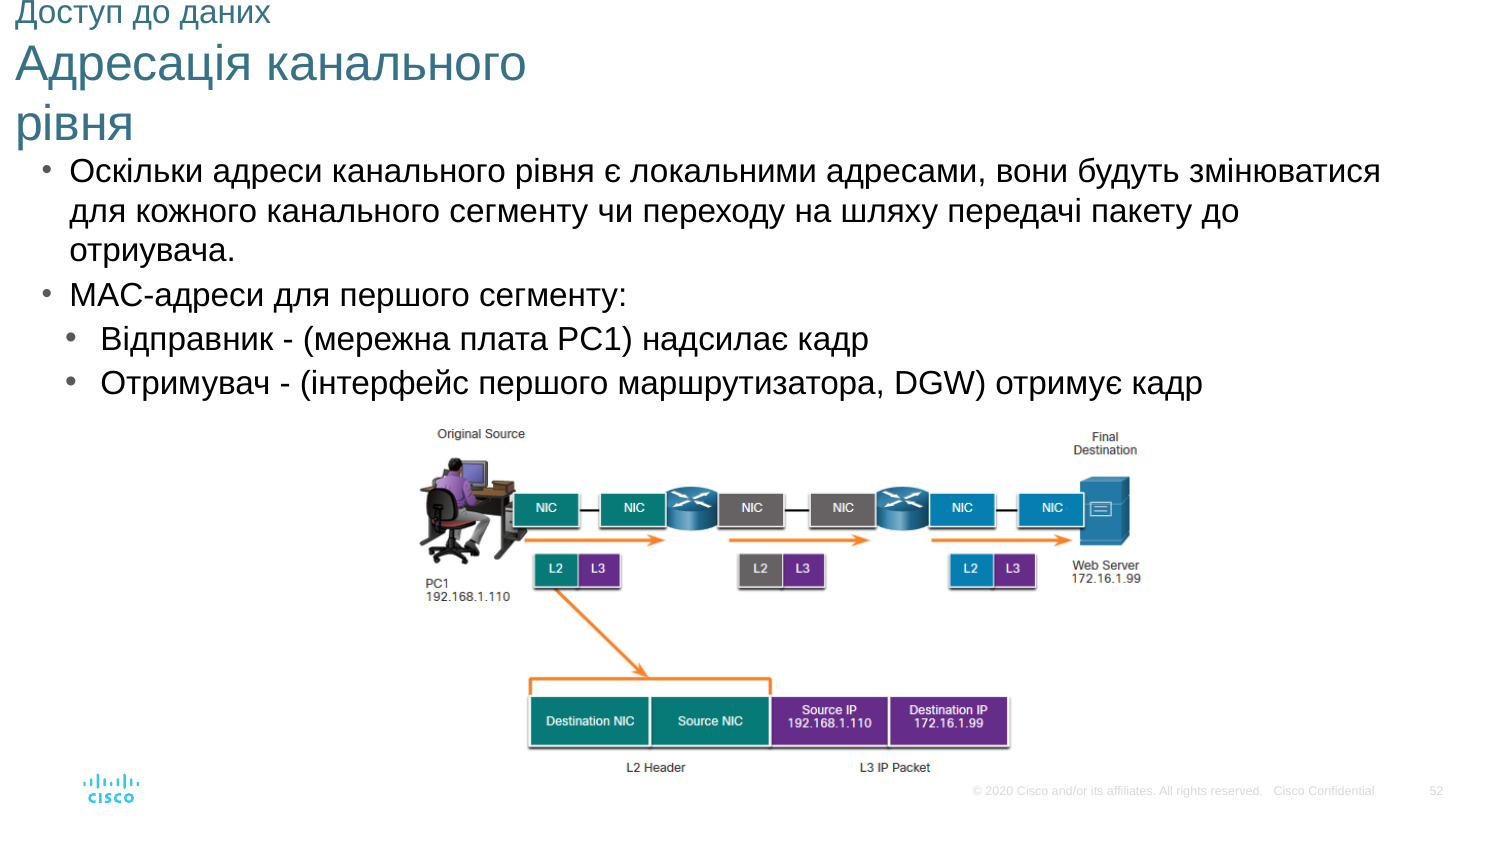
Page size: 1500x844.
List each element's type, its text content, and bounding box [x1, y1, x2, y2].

picture [414, 421, 1148, 778]
list Оскільки адреси канального рівня є локальними адресами, вони будуть змінюватися для кожного канального сегменту чи переходу на шляху передачі пакету до отриувача. MAC-адреси для першого сегменту: Відправник - (мережна плата PC1) надсилає кадр Отримувач - (інтерфейс першого маршрутизатора, DGW) отримує кадр [26, 141, 1422, 417]
title Доступ до даних Адресація канального рівня [0, 0, 615, 142]
